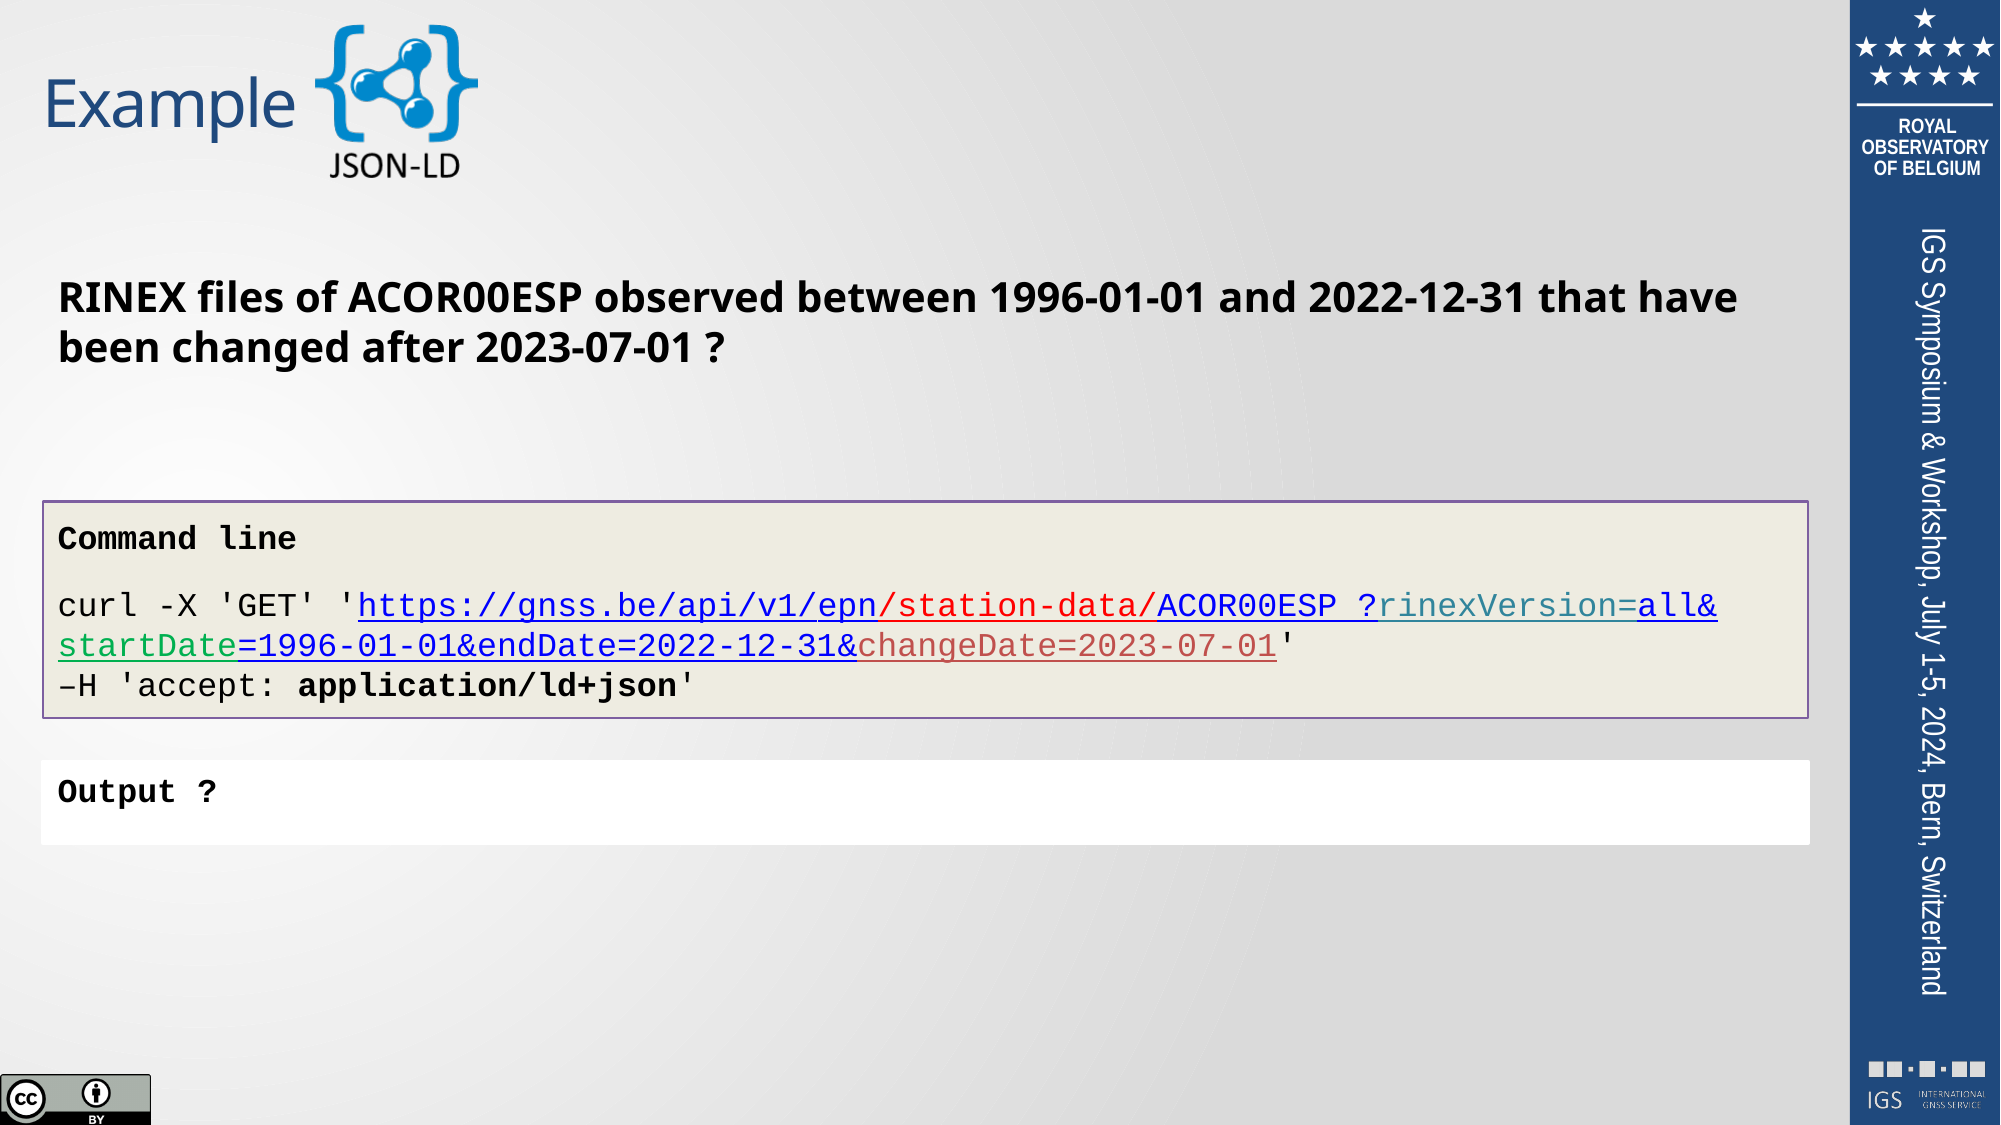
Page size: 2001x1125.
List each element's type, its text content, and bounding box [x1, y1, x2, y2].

picture [1850, 1061, 2000, 1125]
text_box Output ? [41, 760, 1810, 845]
text_box Command line curl -X 'GET' 'https://gnss.be/api/v1/epn/station-data/ACOR00ESP ?rinexVersion=all&startDate=1996-01-01&endDate=2022-12-31&changeDate=2023-07-01' –H 'accept: application/ld+json' [42, 500, 1809, 719]
picture [0, 1074, 151, 1125]
picture [1838, 0, 2001, 125]
text_box Example [27, 53, 1876, 271]
picture [306, 8, 485, 211]
text_box RINEX files of ACOR00ESP observed between 1996-01-01 and 2022-12-31 that have been changed after 2023-07-01 ? [42, 263, 1809, 379]
